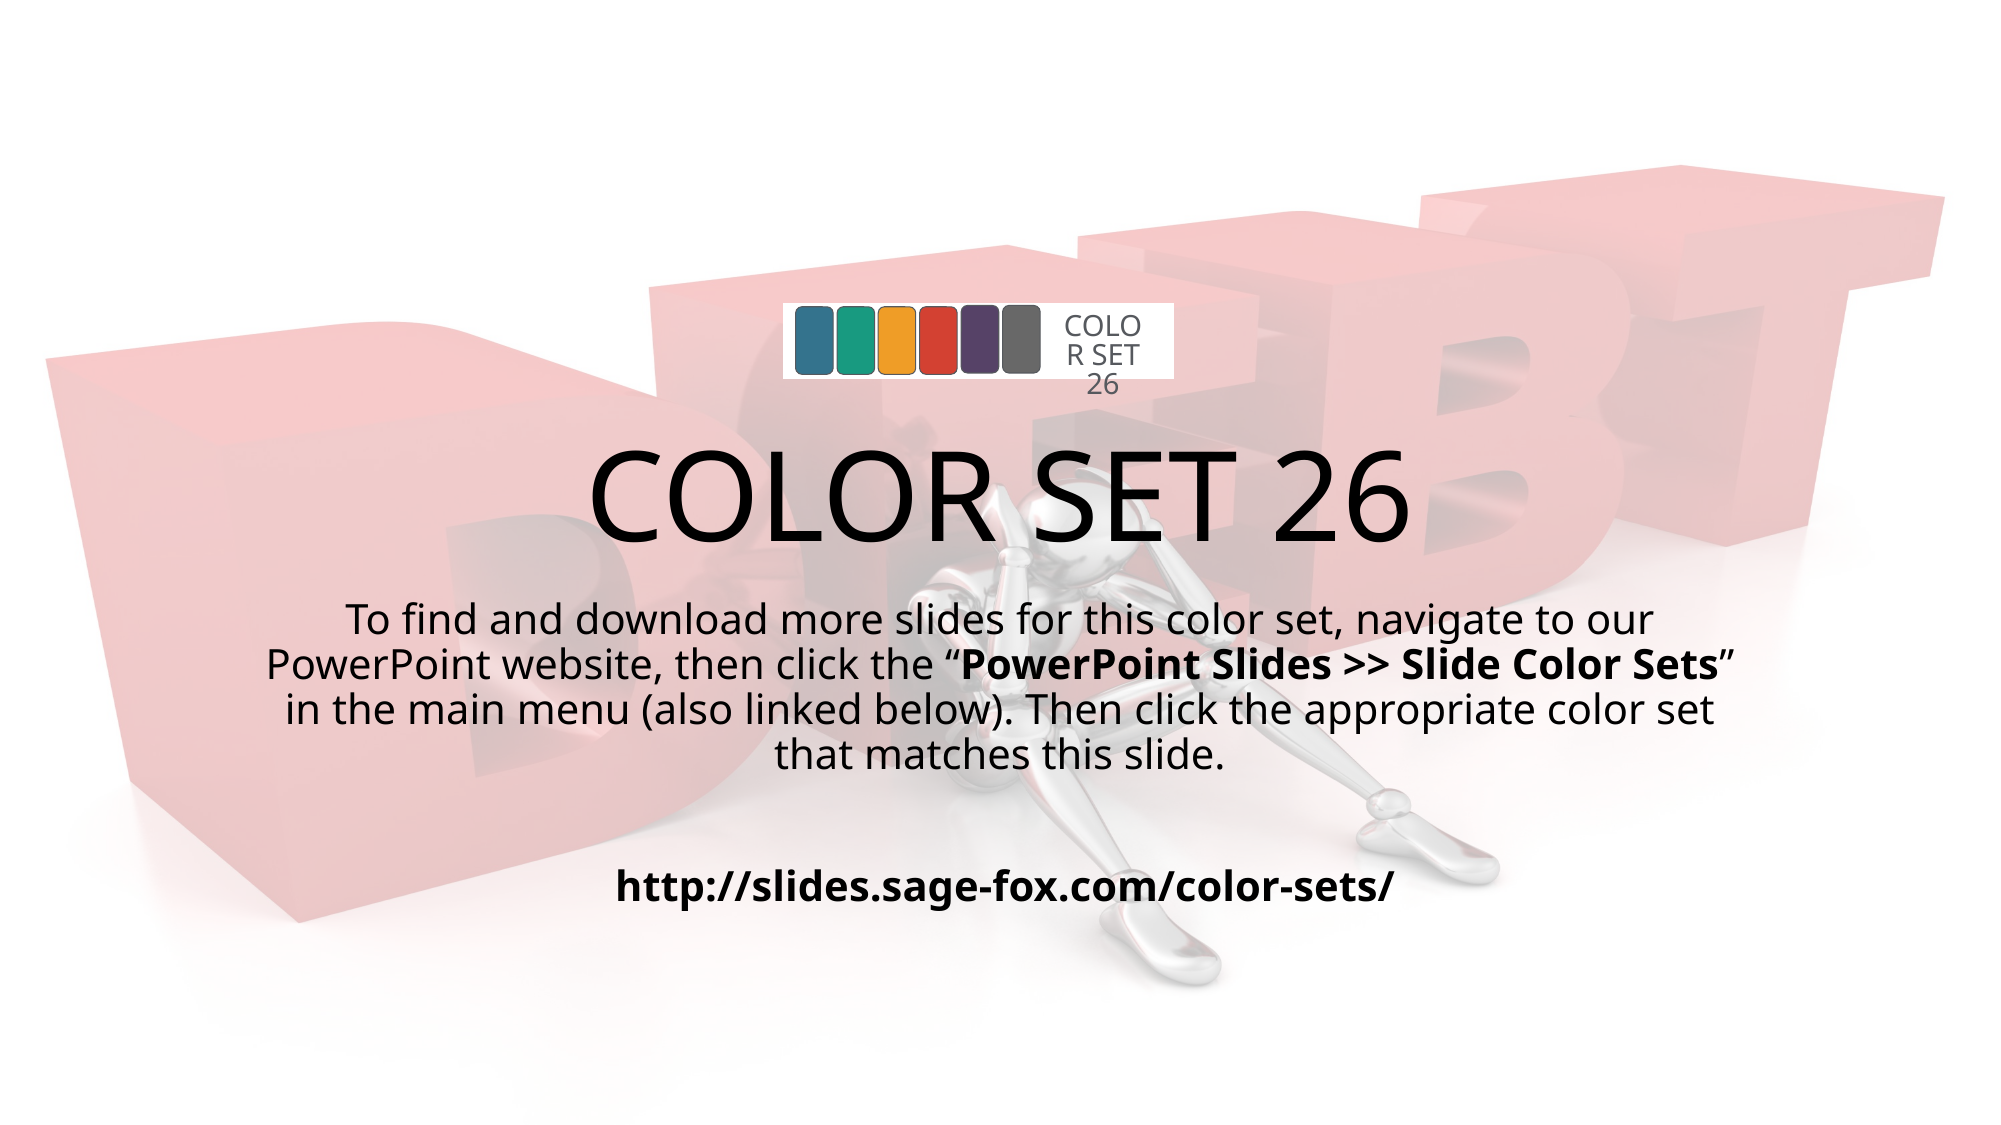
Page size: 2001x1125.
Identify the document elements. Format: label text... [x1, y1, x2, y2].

title COLOR SET 26 [249, 184, 1750, 576]
subtitle To find and download more slides for this color set, navigate to our PowerPoint website, then click the “PowerPoint Slides >> Slide Color Sets” in the main menu (also linked below). Then click the appropriate color set that matches this slide. http://slides.sage-fox.com/color-sets/ [249, 590, 1750, 863]
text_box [783, 303, 1174, 380]
